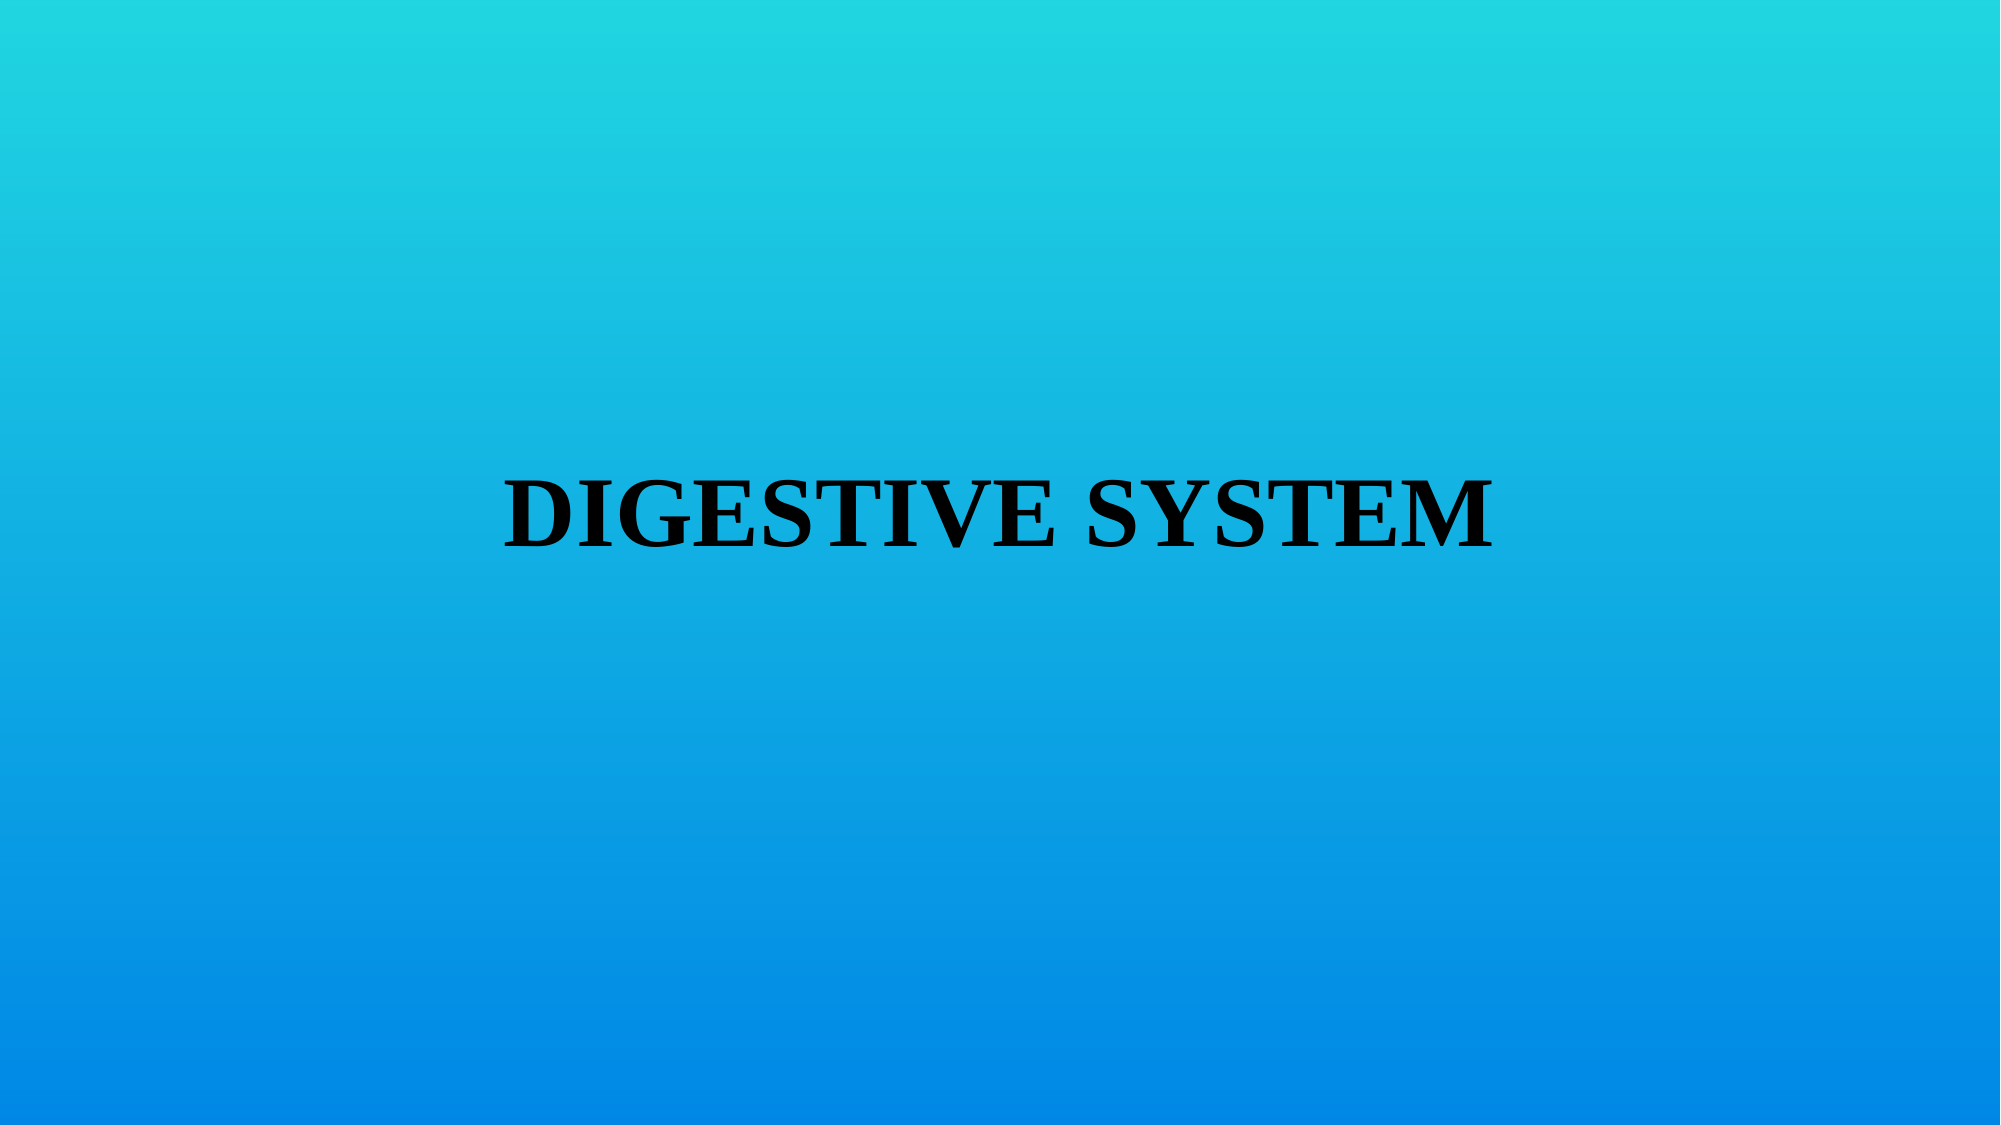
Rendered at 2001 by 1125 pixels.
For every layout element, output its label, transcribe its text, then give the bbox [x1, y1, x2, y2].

title DIGESTIVE SYSTEM [249, 184, 1750, 576]
